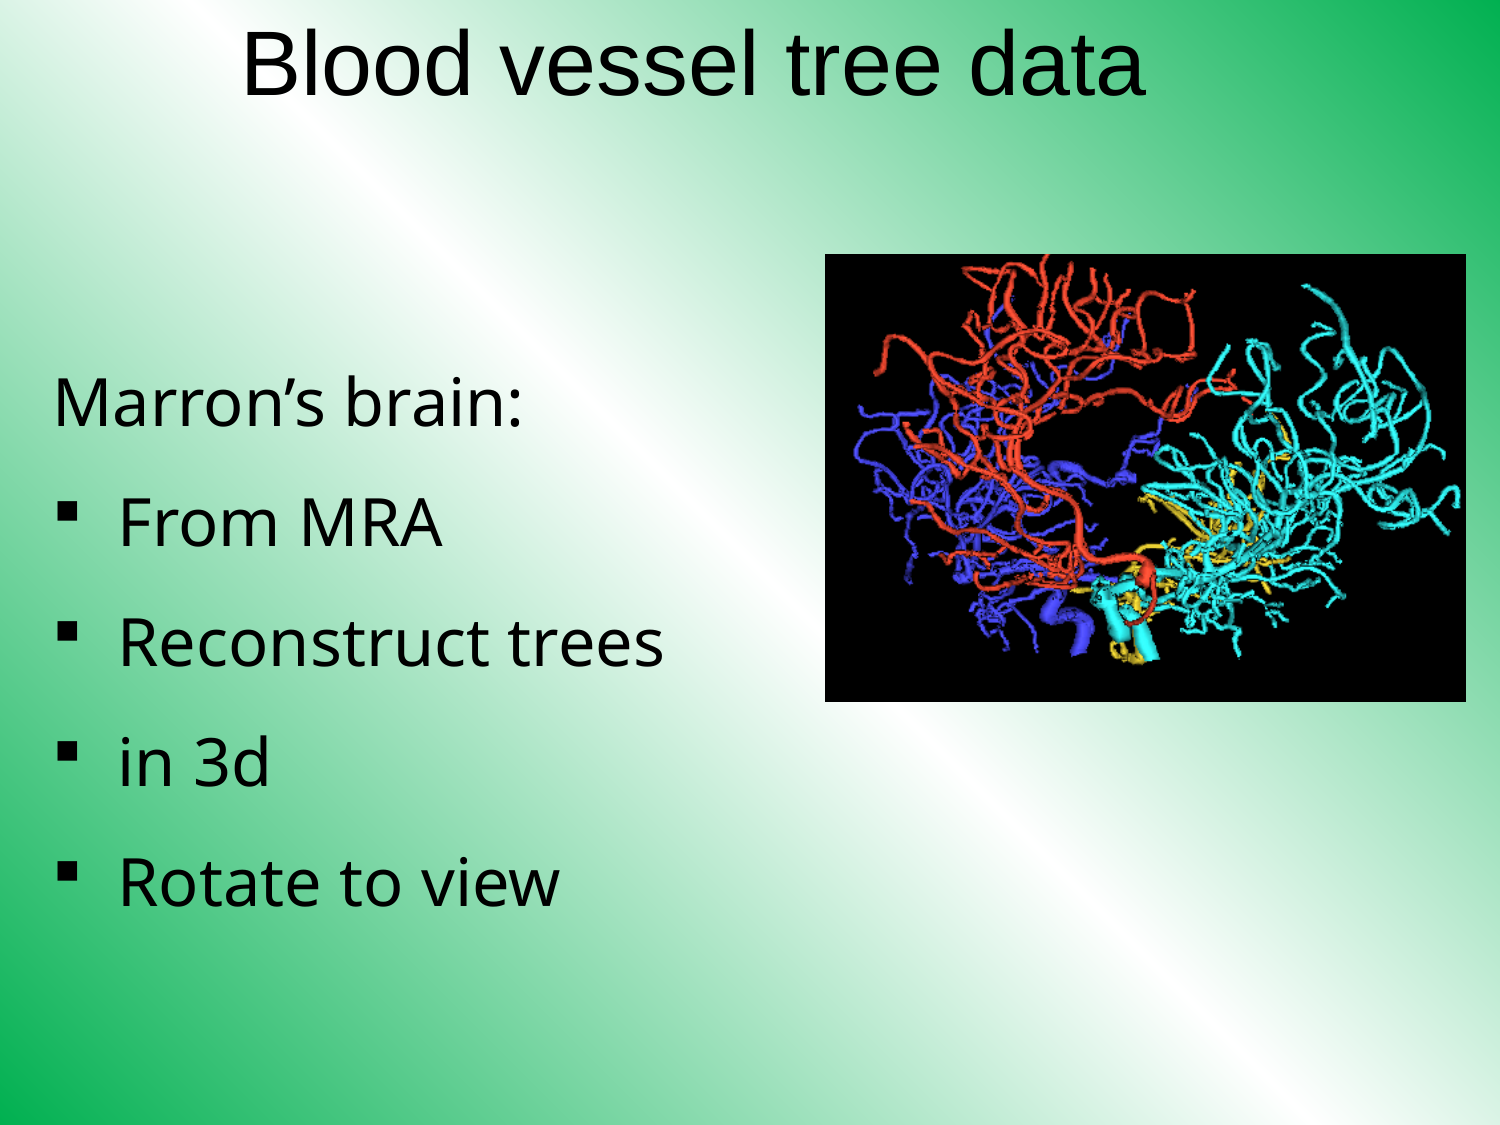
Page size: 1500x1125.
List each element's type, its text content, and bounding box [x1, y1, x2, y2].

title Blood vessel tree data [225, 0, 1423, 131]
picture [824, 254, 1466, 702]
text_box Marron’s brain: From MRA Reconstruct trees in 3d Rotate to view [37, 312, 750, 927]
